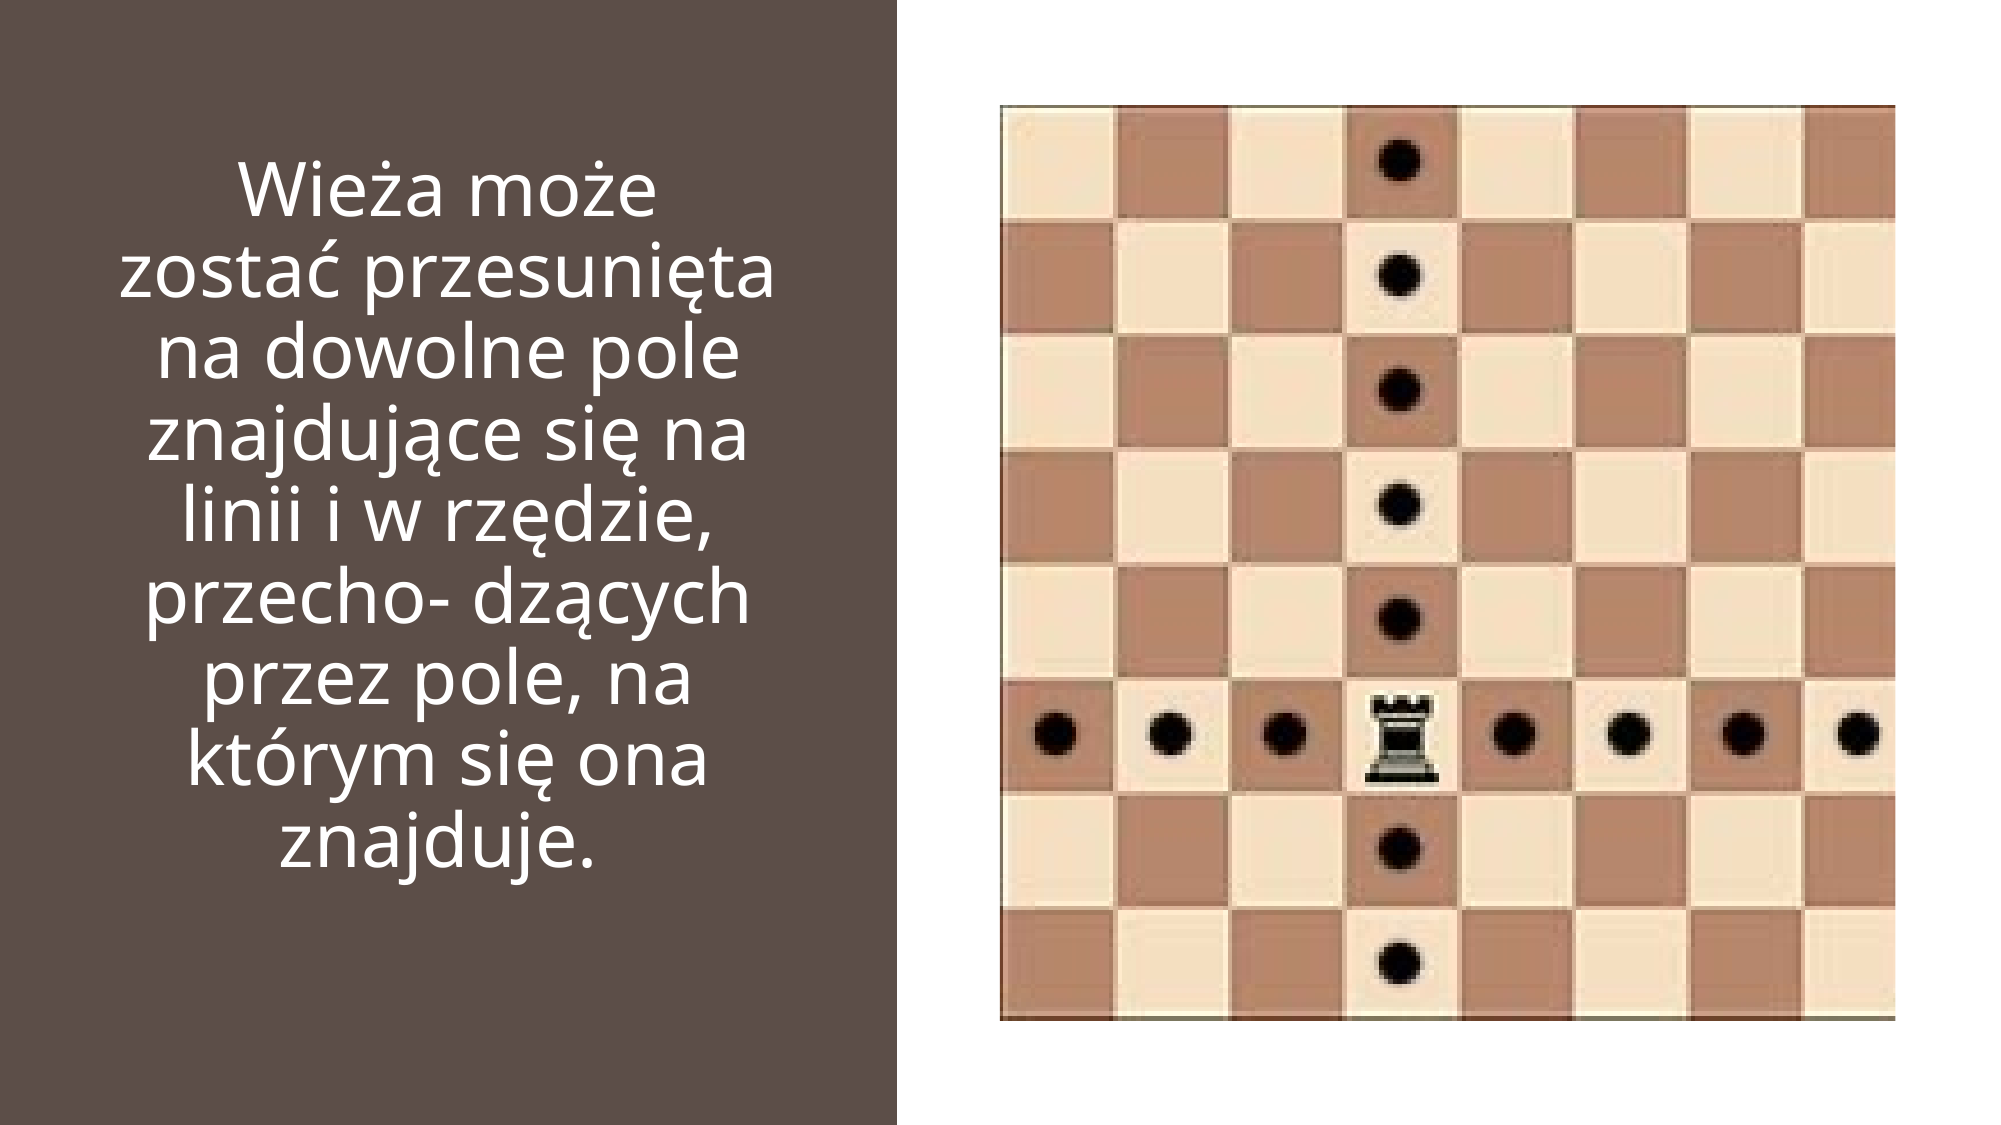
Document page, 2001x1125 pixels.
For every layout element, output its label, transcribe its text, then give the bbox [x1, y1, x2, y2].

title Wieża może zostać przesunięta na dowolne pole znajdujące się na linii i w rzędzie, przecho- dzących przez pole, na którym się ona znajduje. [101, 104, 796, 1021]
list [999, 104, 1896, 1021]
text_box [0, 0, 898, 1125]
